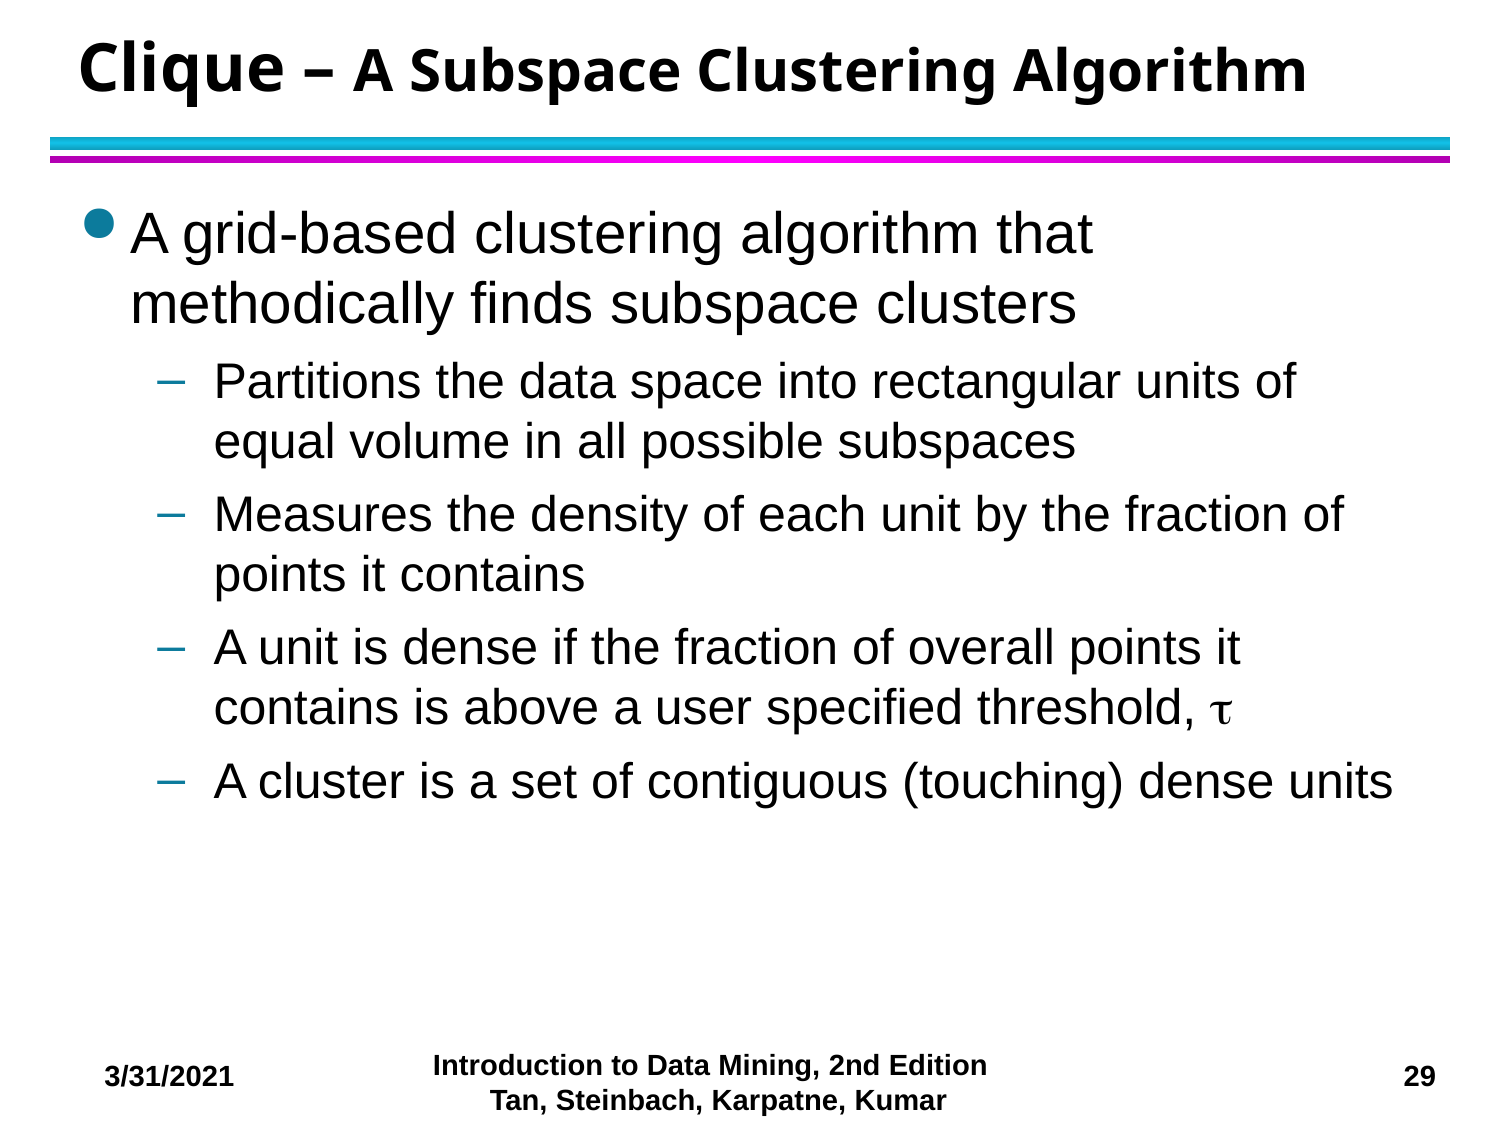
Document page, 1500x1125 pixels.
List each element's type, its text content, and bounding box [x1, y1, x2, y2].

title Clique – A Subspace Clustering Algorithm [62, 24, 1421, 113]
list A grid-based clustering algorithm that methodically finds subspace clusters Partitions the data space into rectangular units of equal volume in all possible subspaces Measures the density of each unit by the fraction of points it contains A unit is dense if the fraction of overall points it contains is above a user specified threshold,  A cluster is a set of contiguous (touching) dense units [67, 187, 1432, 1038]
